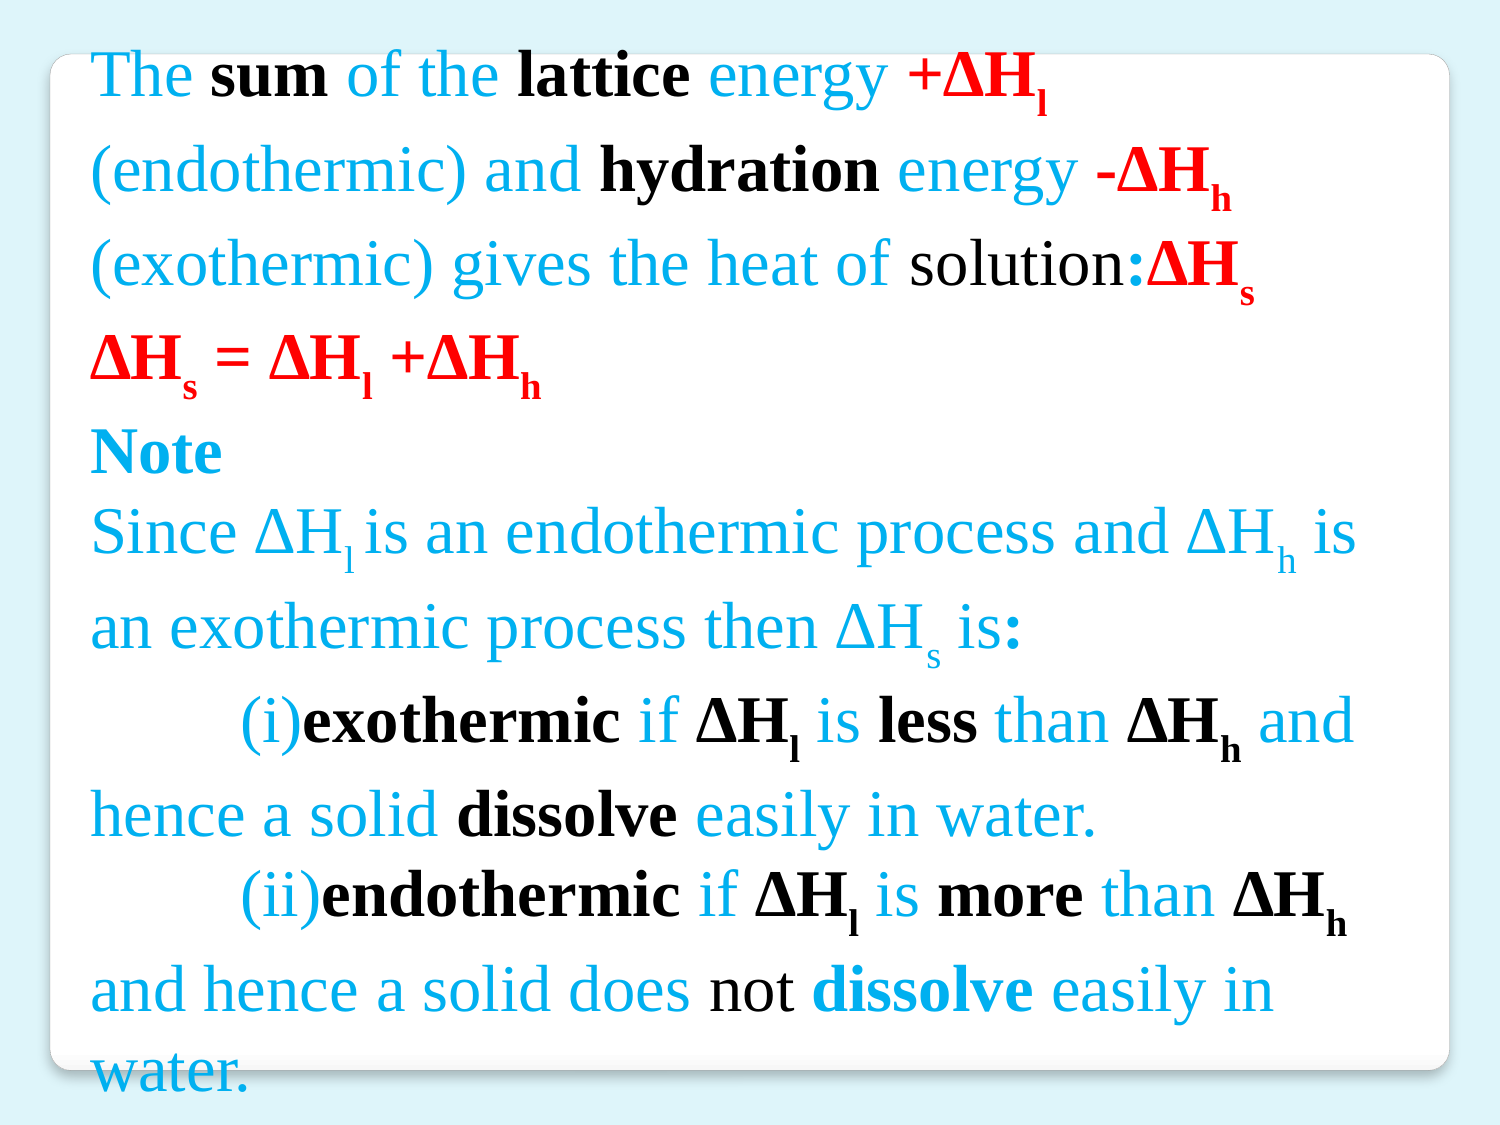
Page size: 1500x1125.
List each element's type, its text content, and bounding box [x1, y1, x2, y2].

text_box The sum of the lattice energy +∆Hl (endothermic) and hydration energy -∆Hh (exothermic) gives the heat of solution:∆Hs ∆Hs = ∆Hl +∆Hh Note Since ∆Hl is an endothermic process and ∆Hh is an exothermic process then ∆Hs is: (i)exothermic if ∆Hl is less than ∆Hh and hence a solid dissolve easily in water. (ii)endothermic if ∆Hl is more than ∆Hh and hence a solid does not dissolve easily in water. [75, 22, 1450, 1112]
